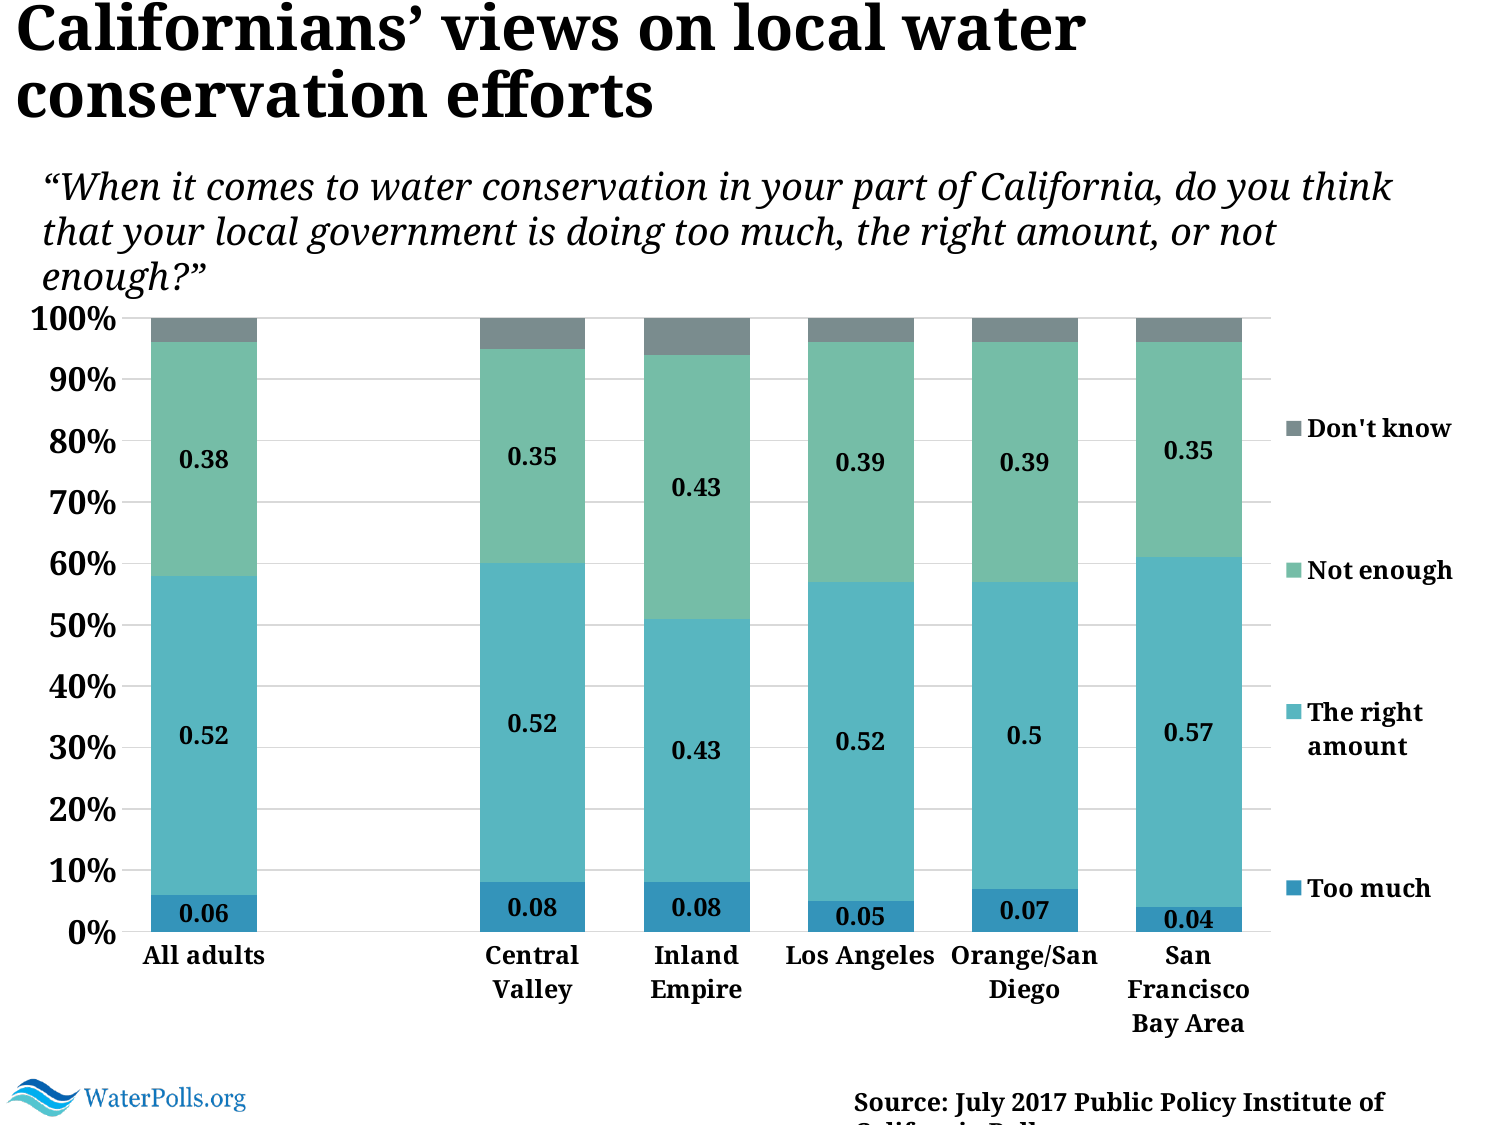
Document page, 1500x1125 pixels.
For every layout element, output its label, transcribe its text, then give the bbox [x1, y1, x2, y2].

chart [26, 286, 1473, 1053]
title Californians’ views on local water conservation efforts [0, 0, 1500, 128]
text_box Source: July 2017 Public Policy Institute of California Poll [839, 1079, 1500, 1125]
text_box “When it comes to water conservation in your part of California, do you think that your local government is doing too much, the right amount, or not enough?” [26, 155, 1459, 286]
picture [4, 1074, 247, 1119]
